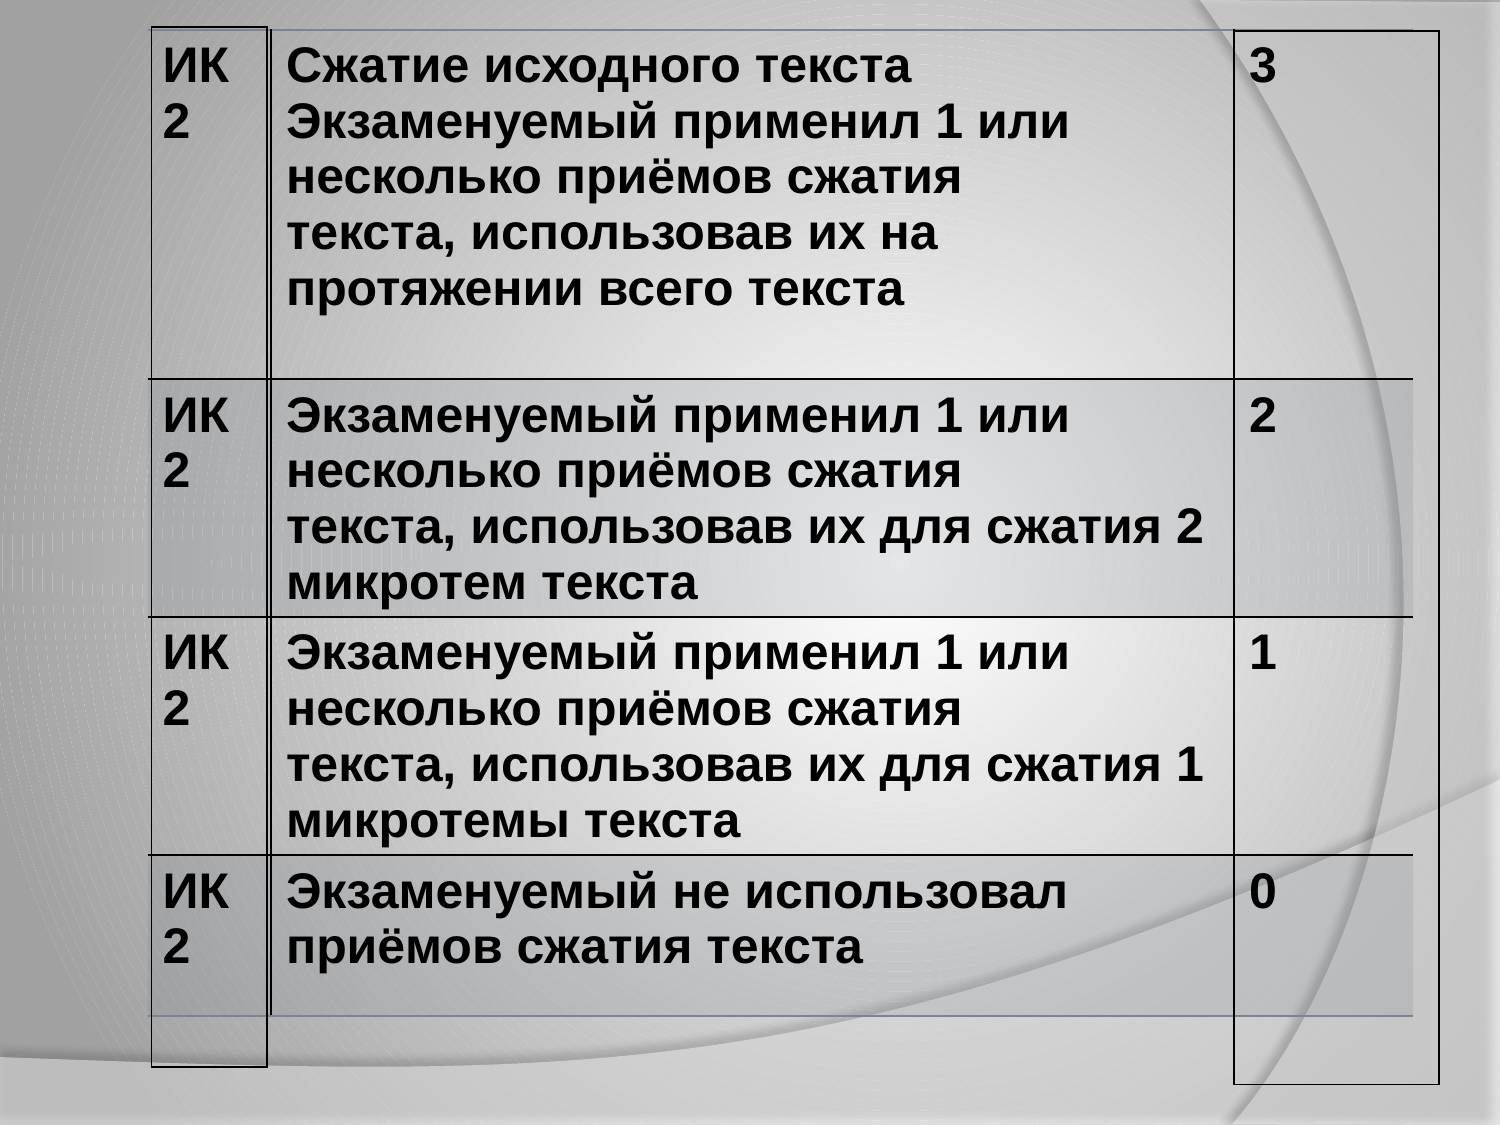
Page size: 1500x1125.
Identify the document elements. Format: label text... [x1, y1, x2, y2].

table_cell Экзаменуемый применил 1 или несколько приёмов сжатия текста, использовав их для сжатия 1 микротемы текста [272, 618, 1233, 854]
table_header Сжатие исходного текста Экзаменуемый применил 1 или несколько приёмов сжатия текста, использовав их на протяжении всего текста [272, 31, 1233, 378]
table_header [1235, 32, 1438, 1084]
table_cell Экзаменуемый применил 1 или несколько приёмов сжатия текста, использовав их для сжатия 2 микротем текста [272, 380, 1233, 616]
table_header [152, 28, 266, 1066]
table_cell Экзаменуемый не использовал приёмов сжатия текста [272, 856, 1233, 1015]
